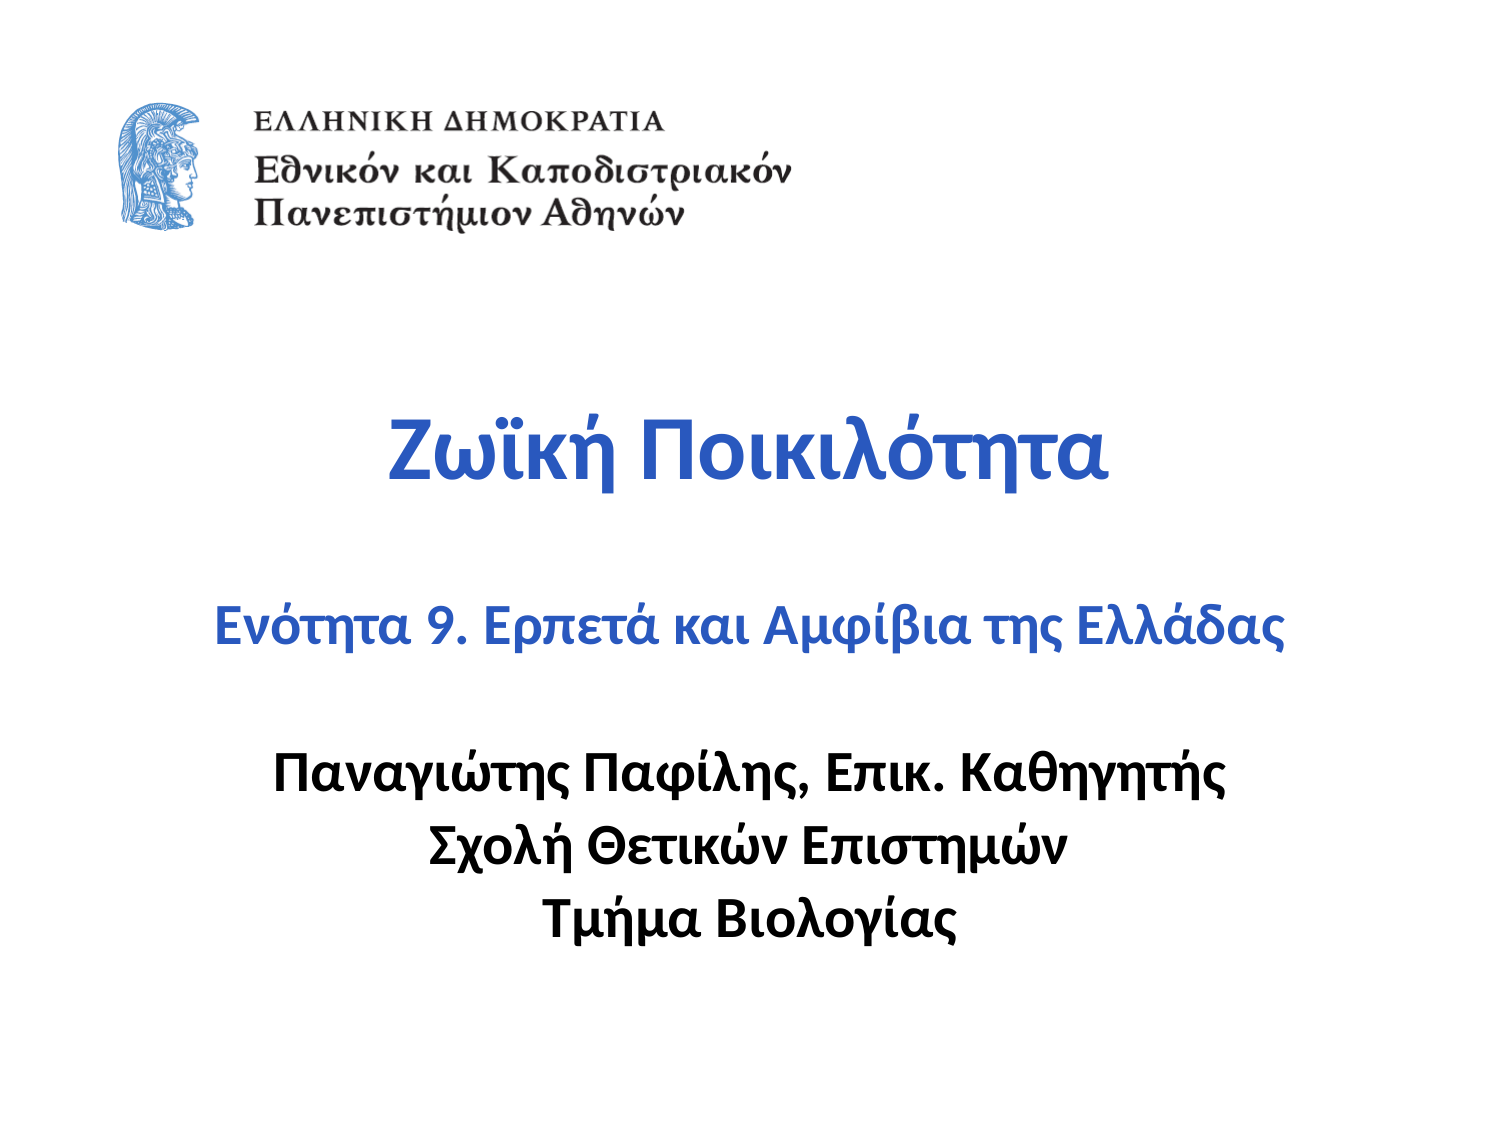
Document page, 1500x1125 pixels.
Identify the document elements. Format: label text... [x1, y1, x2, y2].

subtitle Ενότητα 9. Ερπετά και Αμφίβια της Ελλάδας Παναγιώτης Παφίλης, Επικ. Καθηγητής Σχολή Θετικών Επιστημών Τμήμα Βιολογίας [71, 595, 1429, 1040]
picture [112, 101, 793, 236]
title Ζωϊκή Ποικιλότητα [112, 270, 1388, 504]
